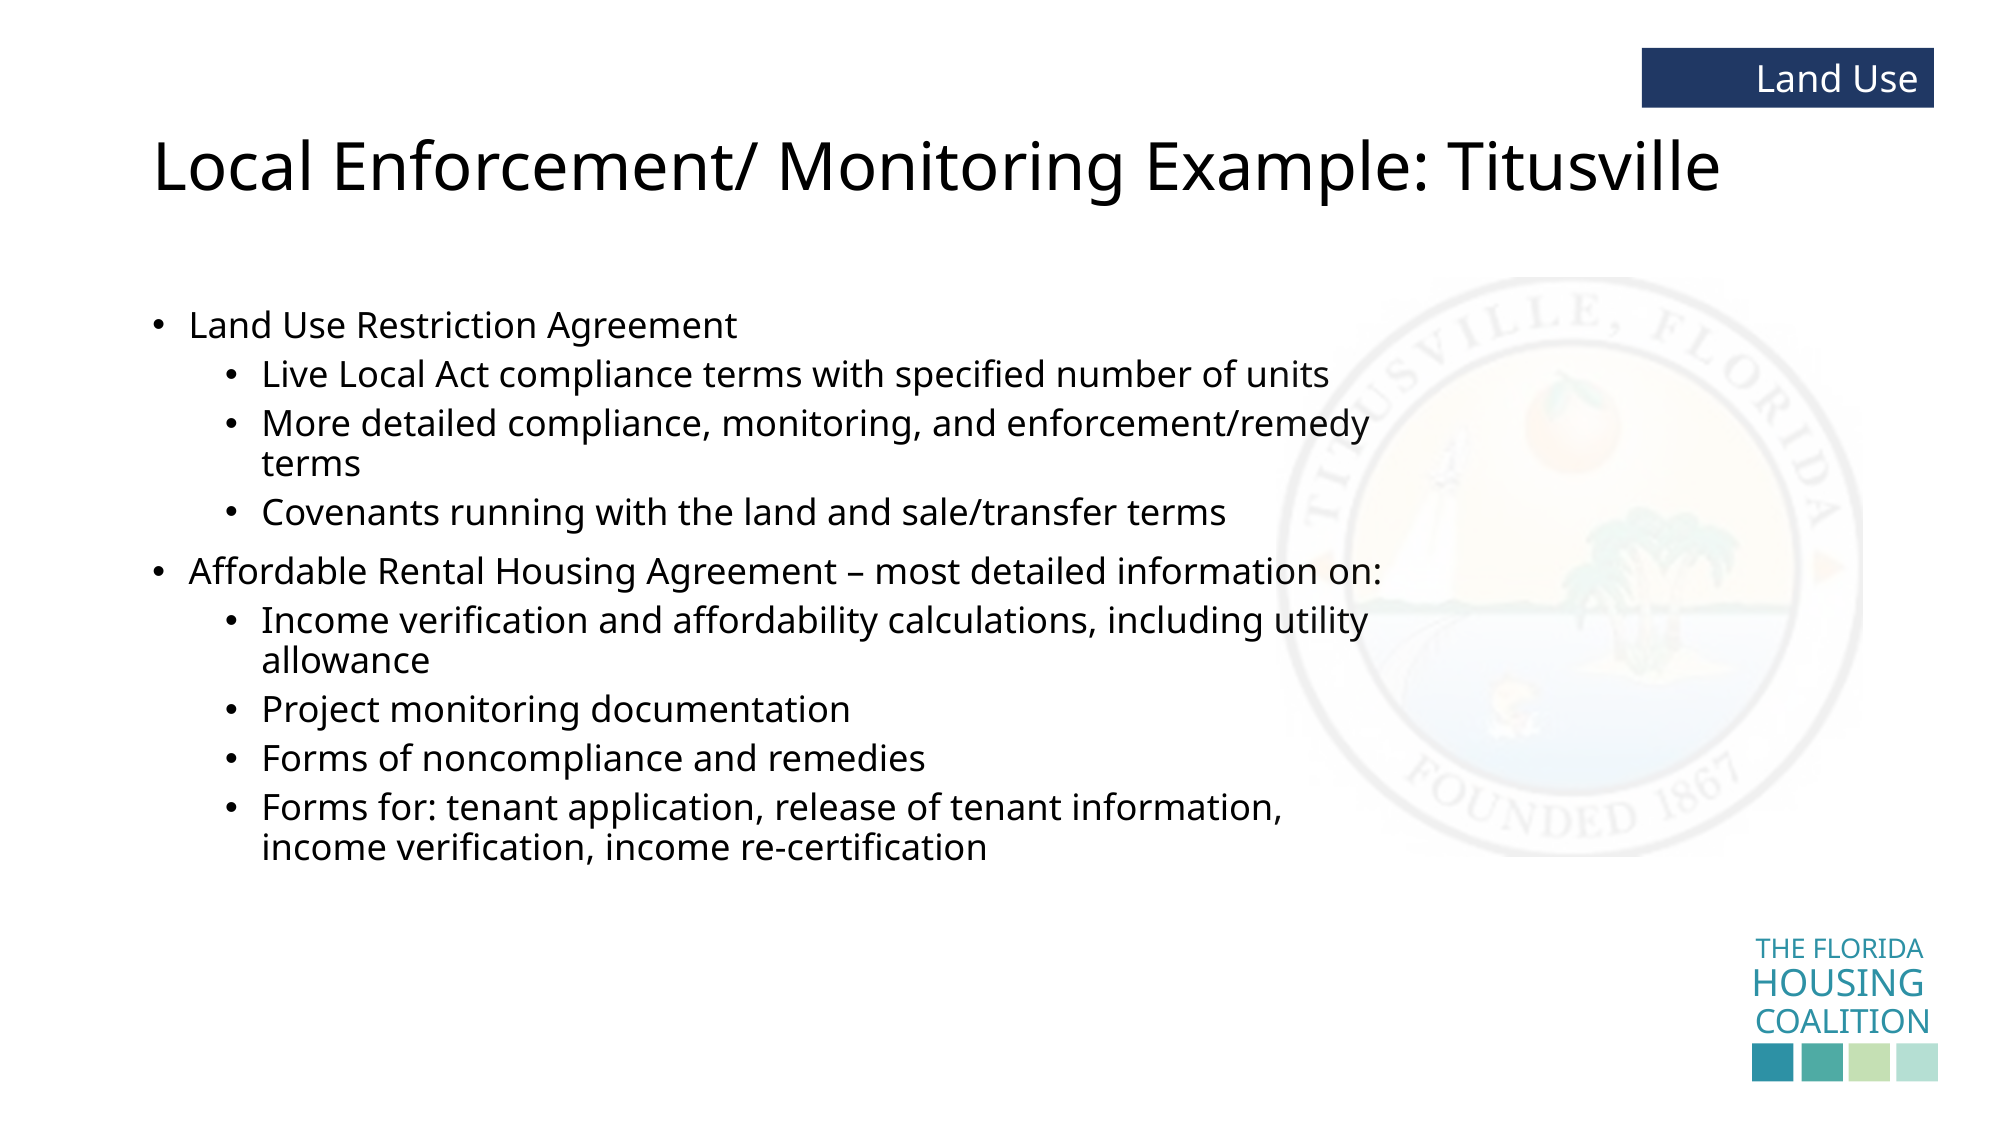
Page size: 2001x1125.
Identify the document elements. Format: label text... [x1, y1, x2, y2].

picture [1276, 277, 1863, 857]
list Land Use Restriction Agreement Live Local Act compliance terms with specified number of units More detailed compliance, monitoring, and enforcement/remedy terms Covenants running with the land and sale/transfer terms Affordable Rental Housing Agreement – most detailed information on: Income verification and affordability calculations, including utility allowance Project monitoring documentation Forms of noncompliance and remedies Forms for: tenant application, release of tenant information, income verification, income re-certification [137, 299, 1413, 903]
title Local Enforcement/ Monitoring Example: Titusville [137, 59, 1863, 278]
text_box Land Use [1641, 47, 1934, 108]
